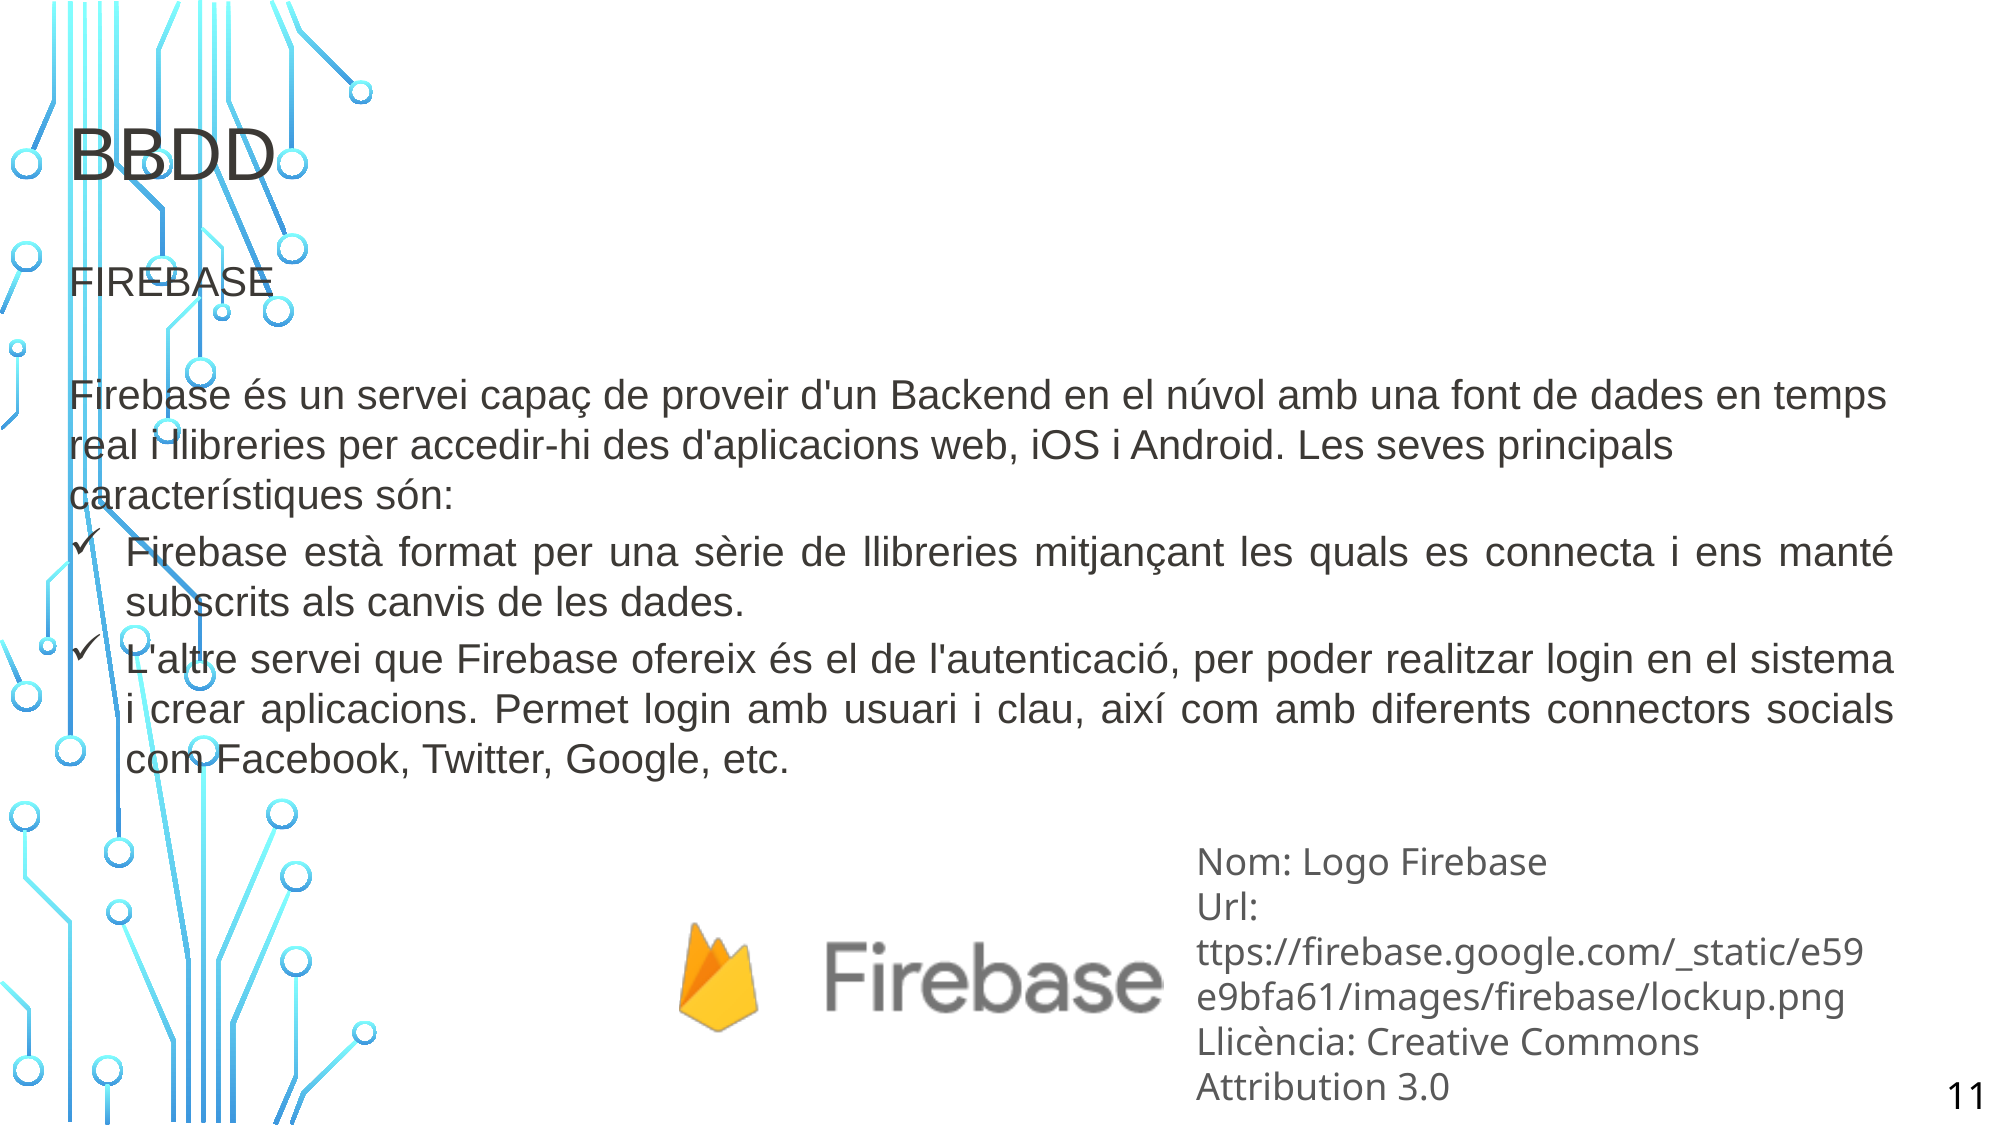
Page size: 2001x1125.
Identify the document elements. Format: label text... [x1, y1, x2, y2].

text_box Nom: Logo Firebase Url: ttps://firebase.google.com/_static/e59e9bfa61/images/firebase/lockup.png Llicència: Creative Commons Attribution 3.0 [1181, 830, 1894, 1116]
text_box BBDD FIREBASE Firebase és un servei capaç de proveir d'un Backend en el núvol amb una font de dades en temps real i llibreries per accedir-hi des d'aplicacions web, iOS i Android. Les seves principals característiques són: Firebase està format per una sèrie de llibreries mitjançant les quals es connecta i ens manté subscrits als canvis de les dades. L'altre servei que Firebase ofereix és el de l'autenticació, per poder realitzar login en el sistema i crear aplicacions. Permet login amb usuari i clau, així com amb diferents connectors socials com Facebook, Twitter, Google, etc. [54, 98, 1911, 790]
text_box 11 [1930, 1064, 2000, 1125]
picture [679, 911, 1164, 1046]
